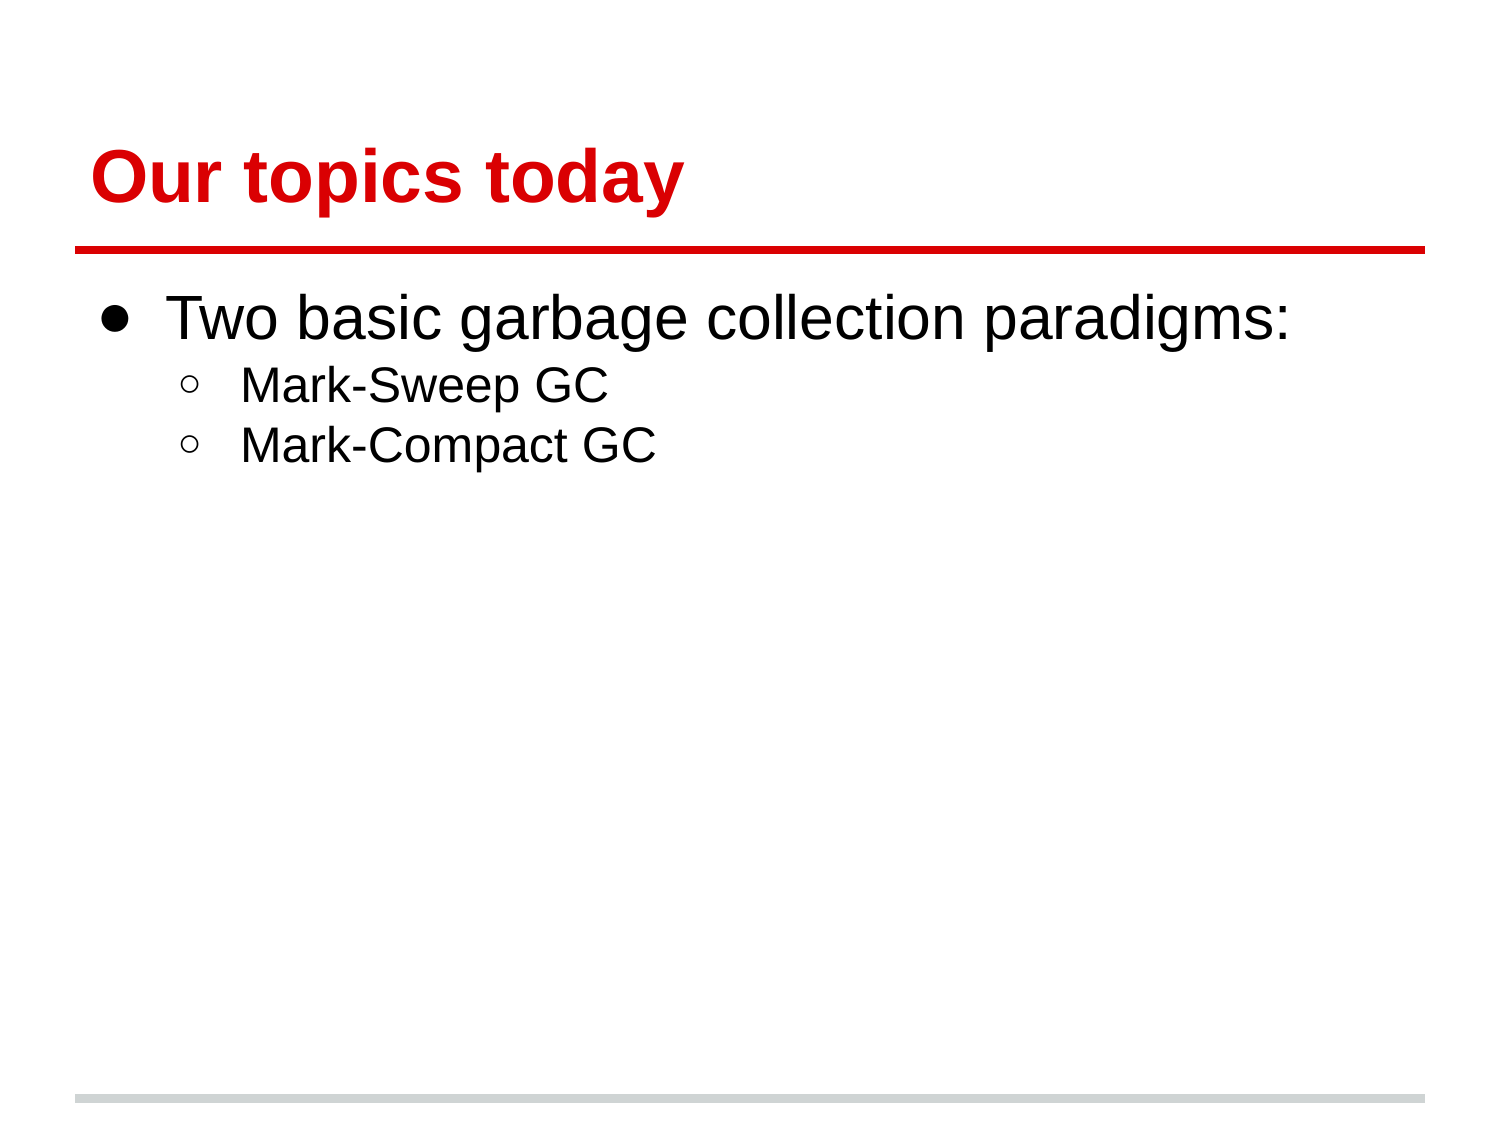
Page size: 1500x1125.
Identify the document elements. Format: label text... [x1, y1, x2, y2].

title Our topics today [75, 45, 1425, 233]
list Two basic garbage collection paradigms: Mark-Sweep GC Mark-Compact GC [75, 262, 1425, 1078]
